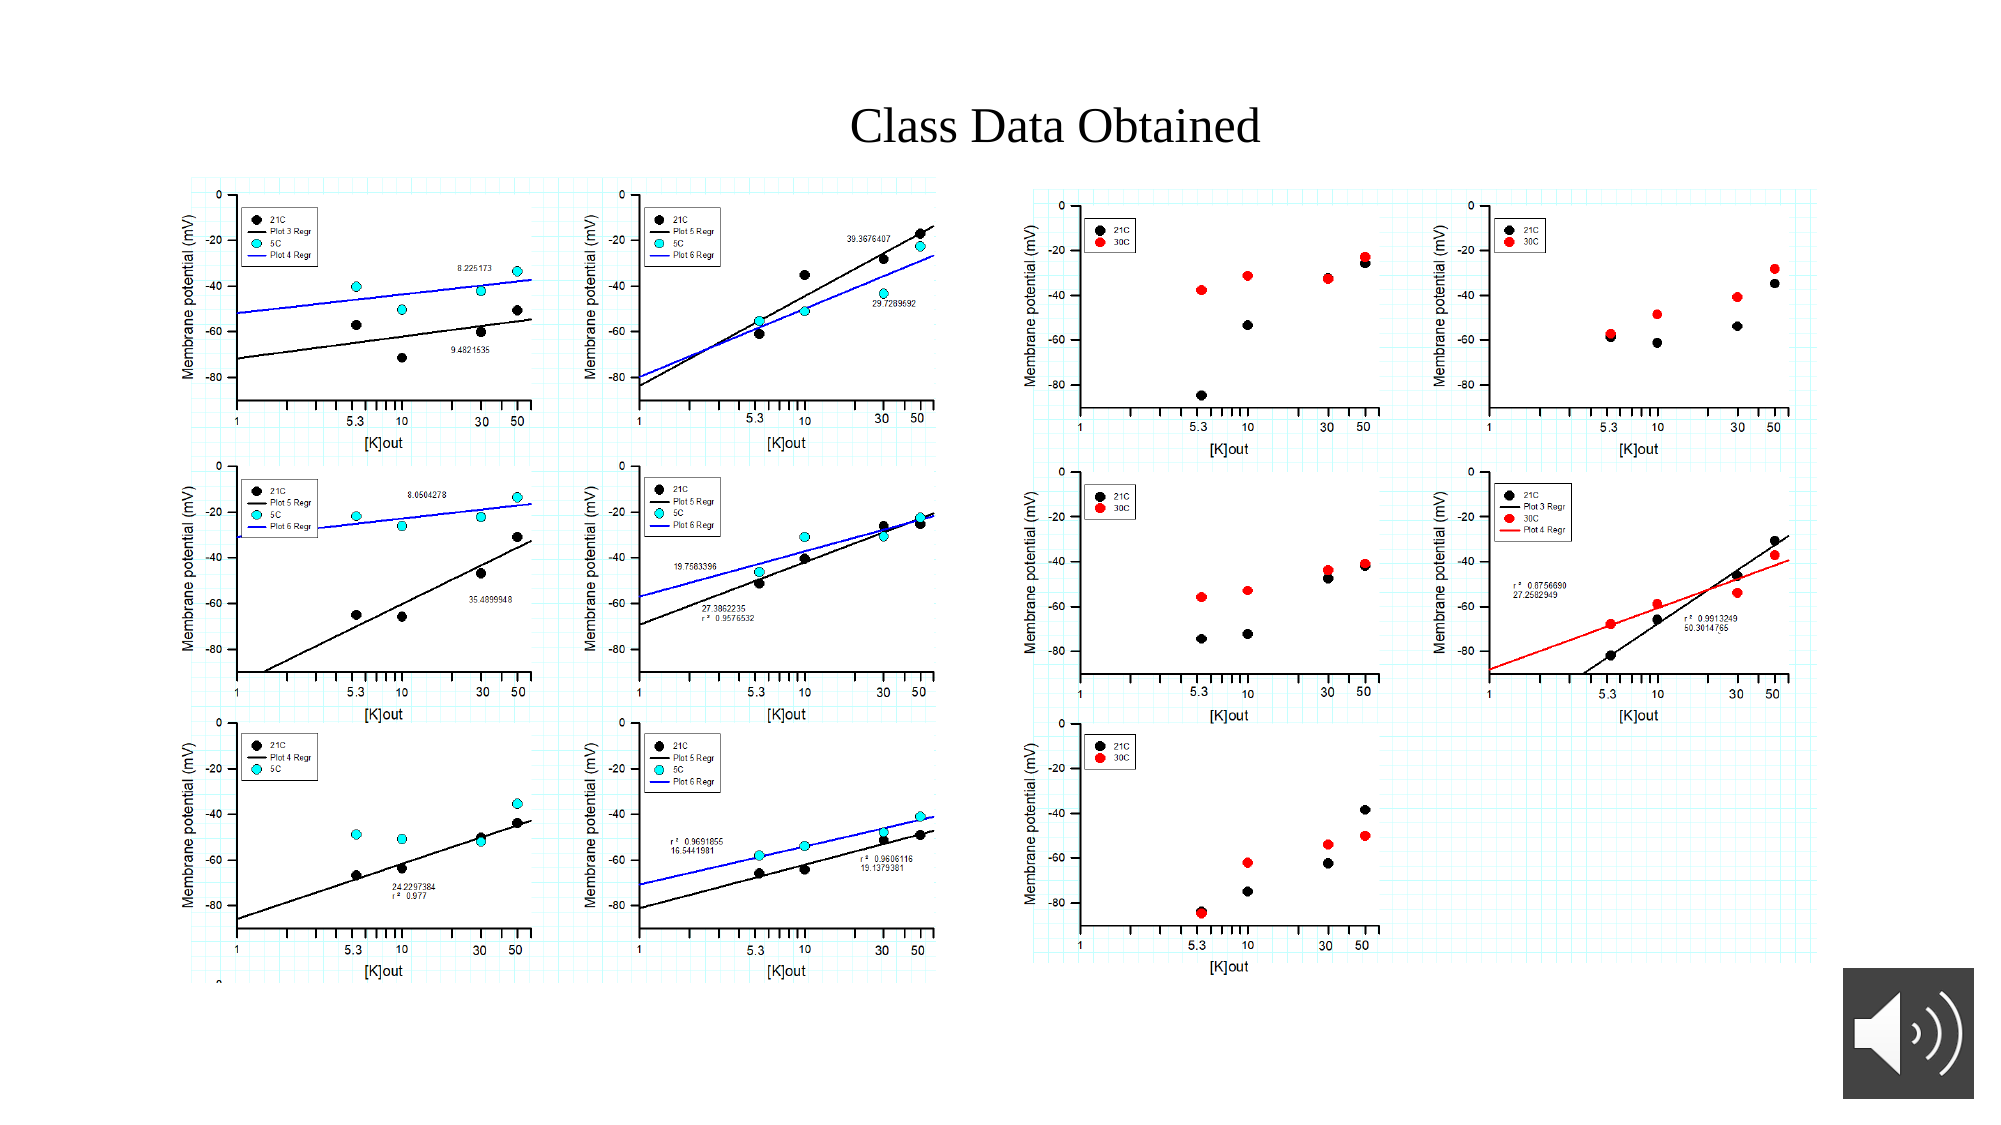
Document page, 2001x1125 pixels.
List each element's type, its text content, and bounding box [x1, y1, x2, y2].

picture [1841, 966, 1975, 1100]
picture [1018, 174, 1817, 977]
picture [158, 142, 982, 983]
text_box Class Data Obtained [611, 85, 1500, 160]
